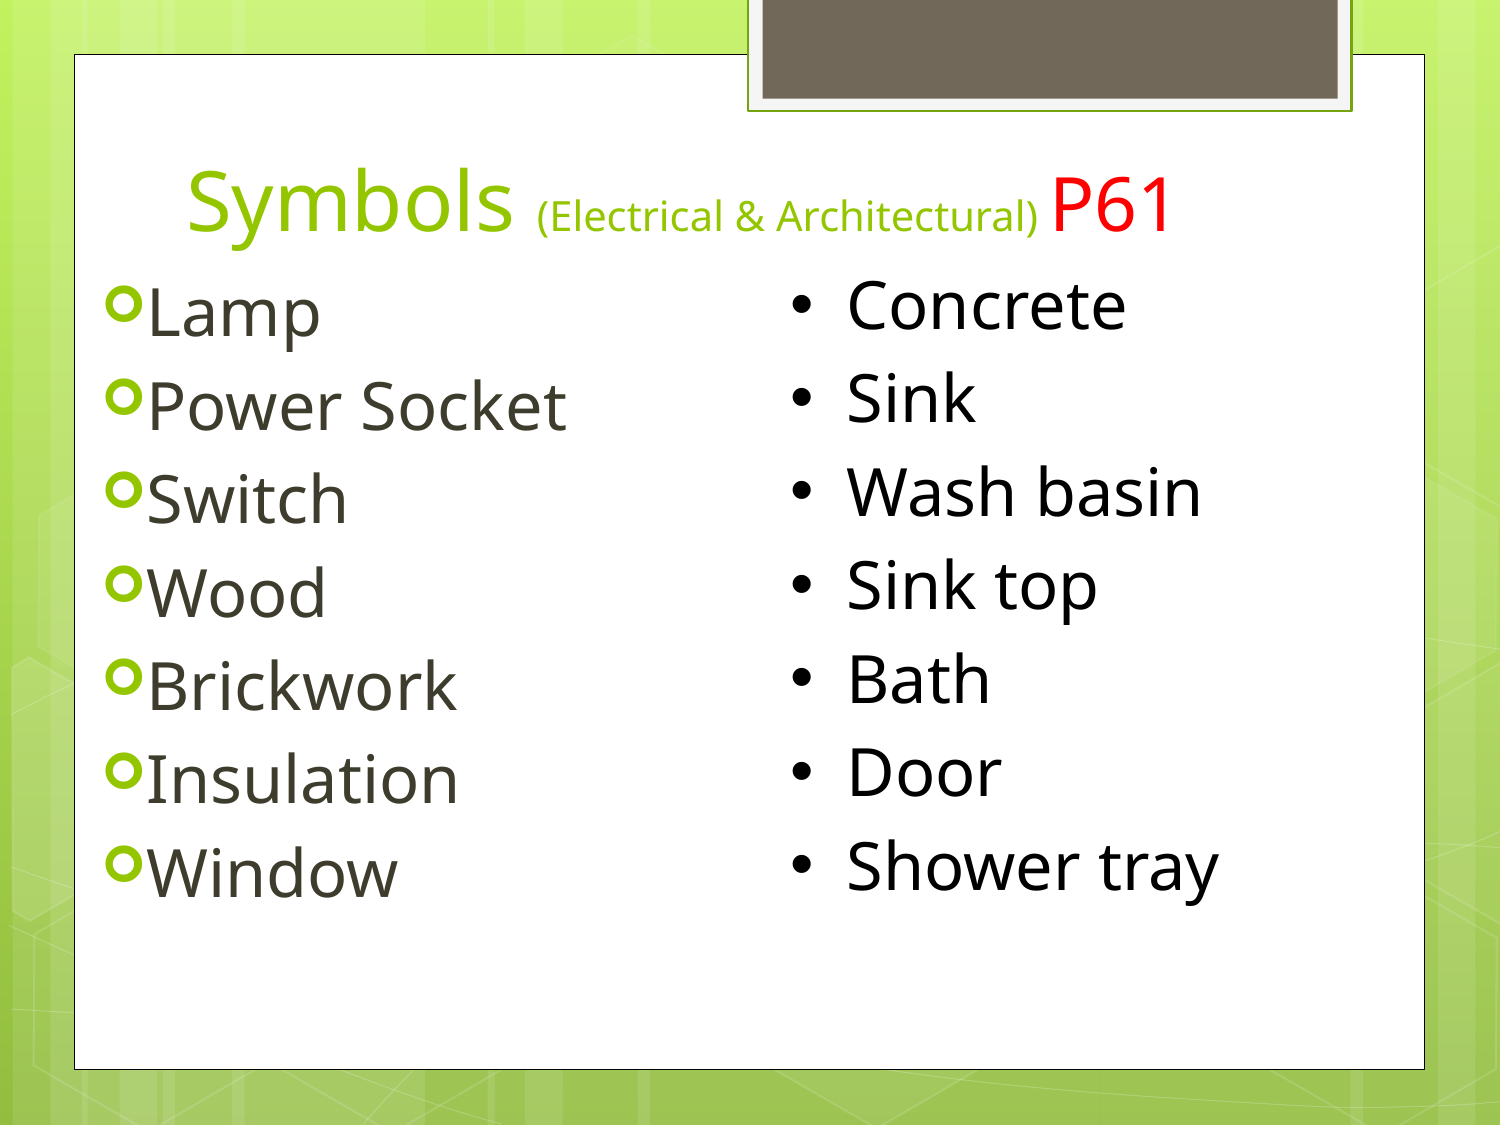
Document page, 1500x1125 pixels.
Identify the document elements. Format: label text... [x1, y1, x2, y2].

title Symbols (Electrical & Architectural) P61 [171, 67, 1324, 256]
list Lamp Power Socket Switch Wood Brickwork Insulation Window [75, 262, 750, 1005]
text_box Concrete Sink Wash basin Sink top Bath Door Shower tray [775, 255, 1451, 998]
